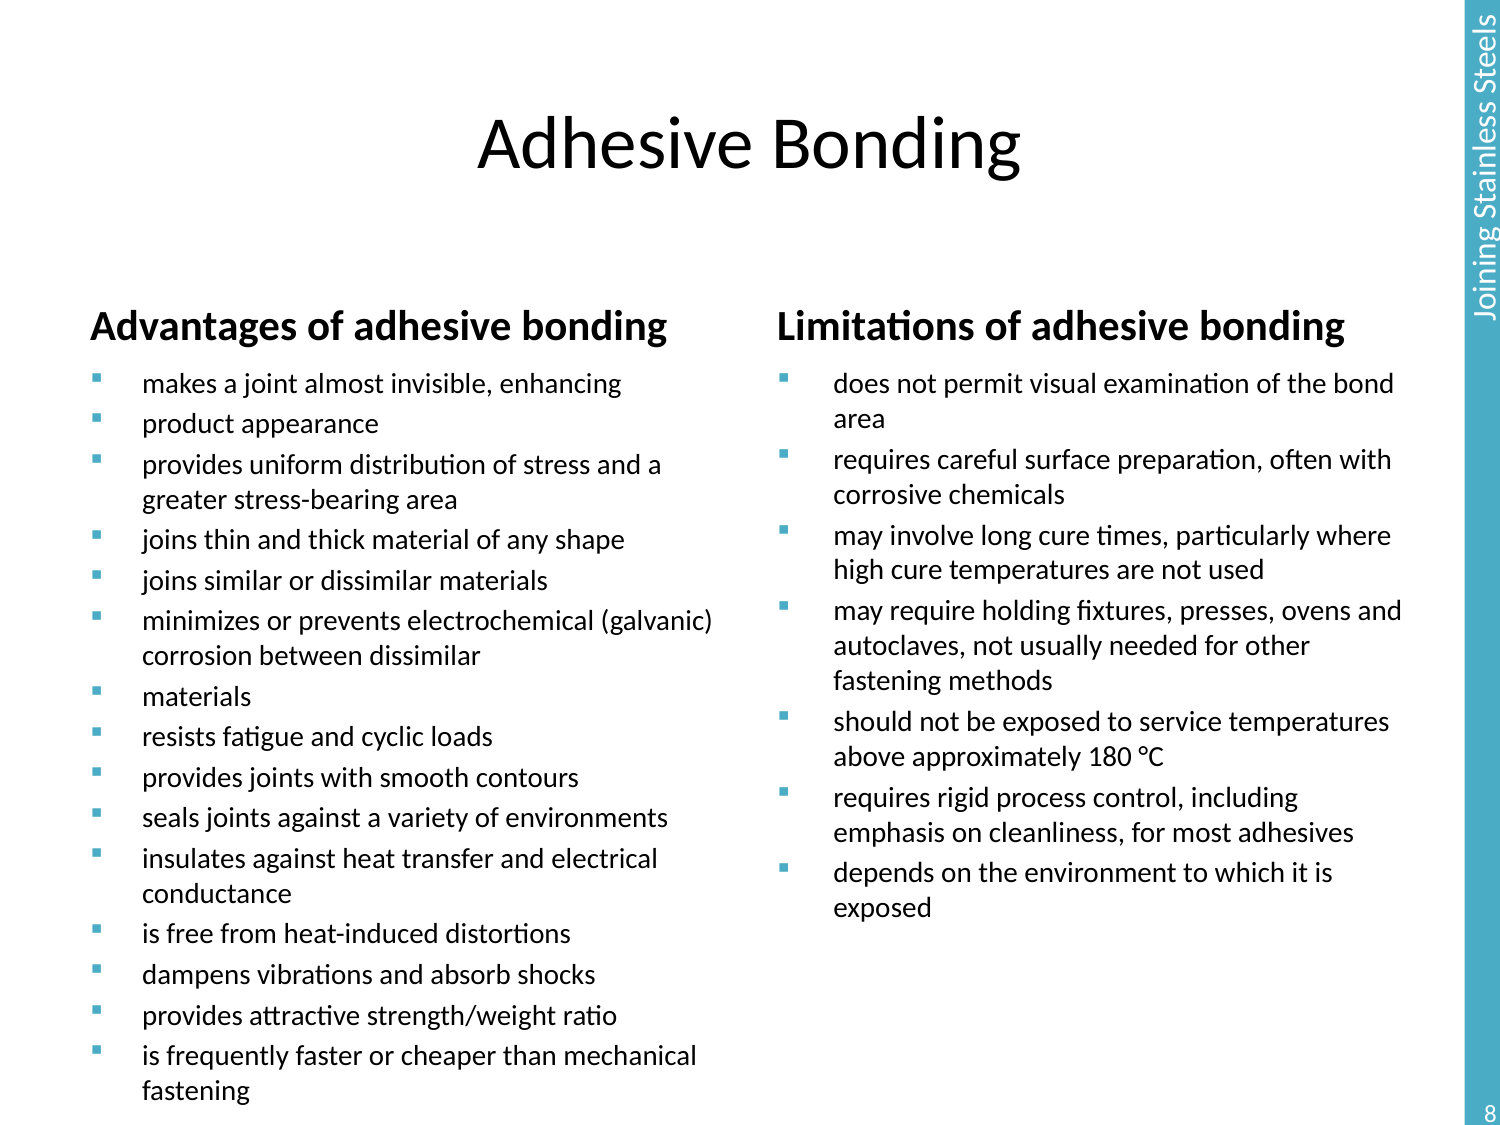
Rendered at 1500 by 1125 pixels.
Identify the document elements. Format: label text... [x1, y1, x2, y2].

list makes a joint almost invisible, enhancing product appearance provides uniform distribution of stress and a greater stress-bearing area joins thin and thick material of any shape joins similar or dissimilar materials minimizes or prevents electrochemical (galvanic) corrosion between dissimilar materials resists fatigue and cyclic loads provides joints with smooth contours seals joints against a variety of environments insulates against heat transfer and electrical conductance is free from heat-induced distortions dampens vibrations and absorb shocks provides attractive strength/weight ratio is frequently faster or cheaper than mechanical fastening [75, 356, 738, 1125]
title Adhesive Bonding [75, 45, 1425, 233]
list does not permit visual examination of the bond area requires careful surface preparation, often with corrosive chemicals may involve long cure times, particularly where high cure temperatures are not used may require holding fixtures, presses, ovens and autoclaves, not usually needed for other fastening methods should not be exposed to service temperatures above approximately 180 °C requires rigid process control, including emphasis on cleanliness, for most adhesives depends on the environment to which it is exposed [761, 356, 1425, 1071]
list Advantages of adhesive bonding [75, 251, 738, 356]
slide_number 8 [1446, 1082, 1500, 1125]
list Limitations of adhesive bonding [761, 251, 1425, 356]
